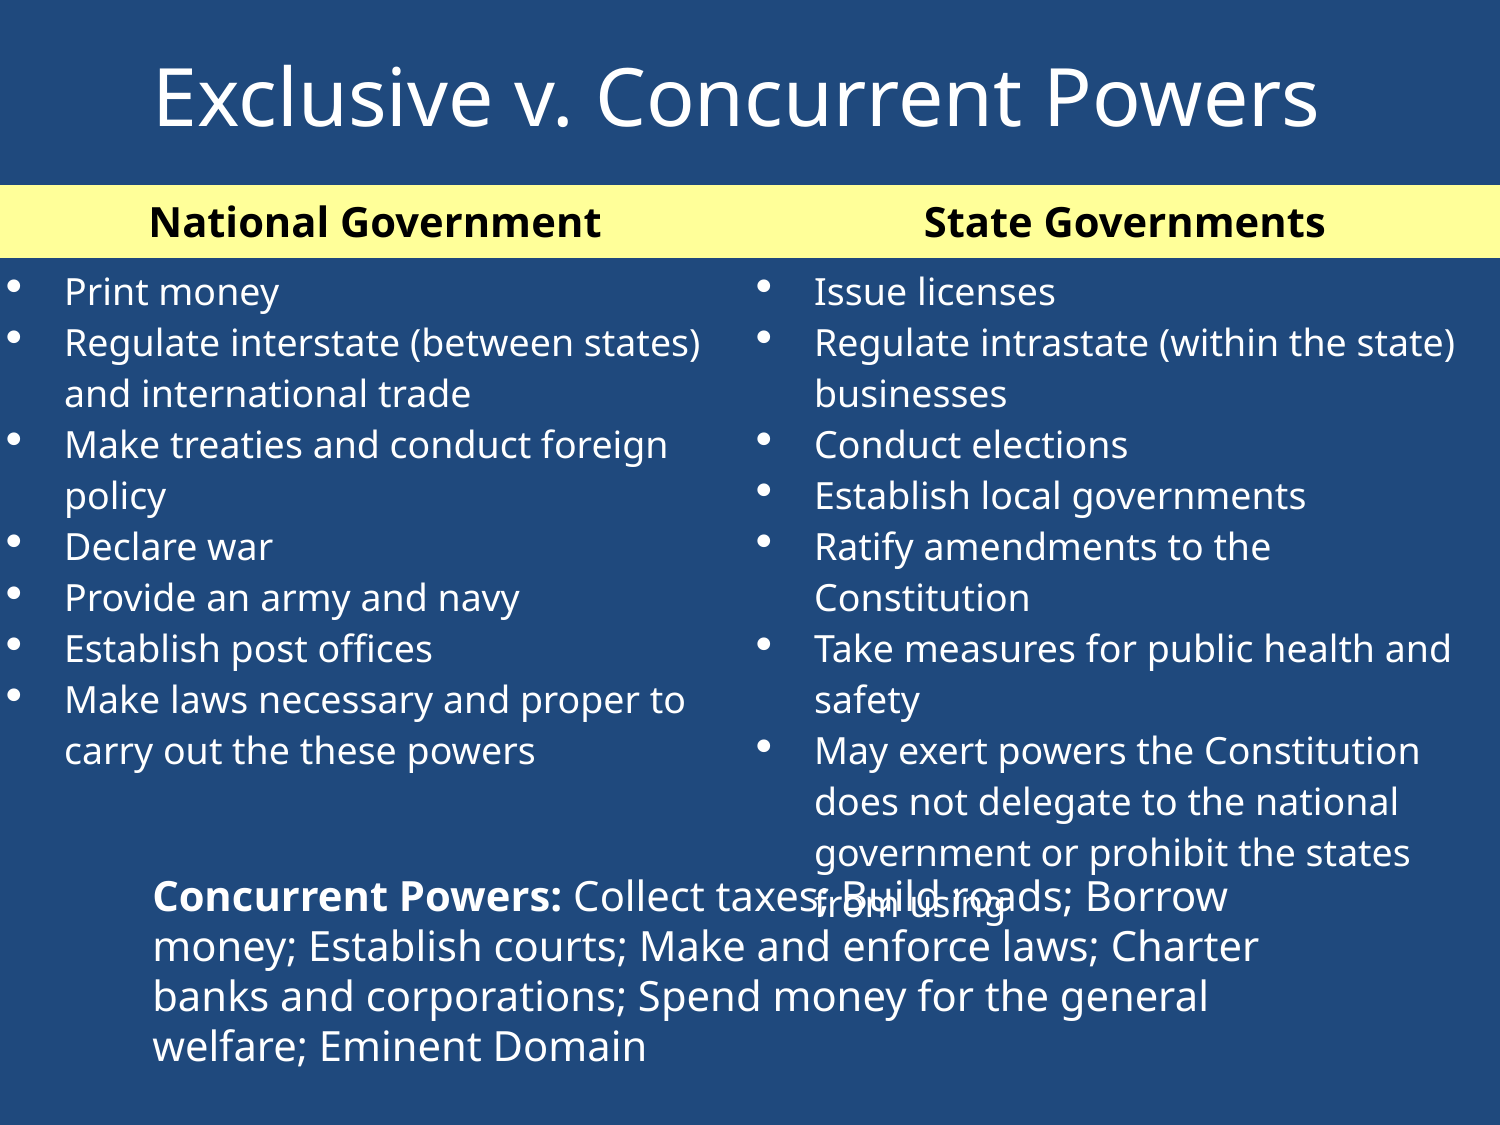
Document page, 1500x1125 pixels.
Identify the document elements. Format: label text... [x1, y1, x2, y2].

table_cell Issue licenses Regulate intrastate (within the state) businesses Conduct elections Establish local governments Ratify amendments to the Constitution Take measures for public health and safety May exert powers the Constitution does not delegate to the national government or prohibit the states from using [750, 258, 1500, 937]
table_header State Governments [750, 185, 1500, 258]
table_header National Government [0, 185, 750, 258]
text_box Concurrent Powers: Collect taxes; Build roads; Borrow money; Establish courts; Make and enforce laws; Charter banks and corporations; Spend money for the general welfare; Eminent Domain [137, 862, 1375, 1078]
title Exclusive v. Concurrent Powers [62, 0, 1413, 185]
table_cell Print money Regulate interstate (between states) and international trade Make treaties and conduct foreign policy Declare war Provide an army and navy Establish post offices Make laws necessary and proper to carry out the these powers [0, 258, 750, 937]
